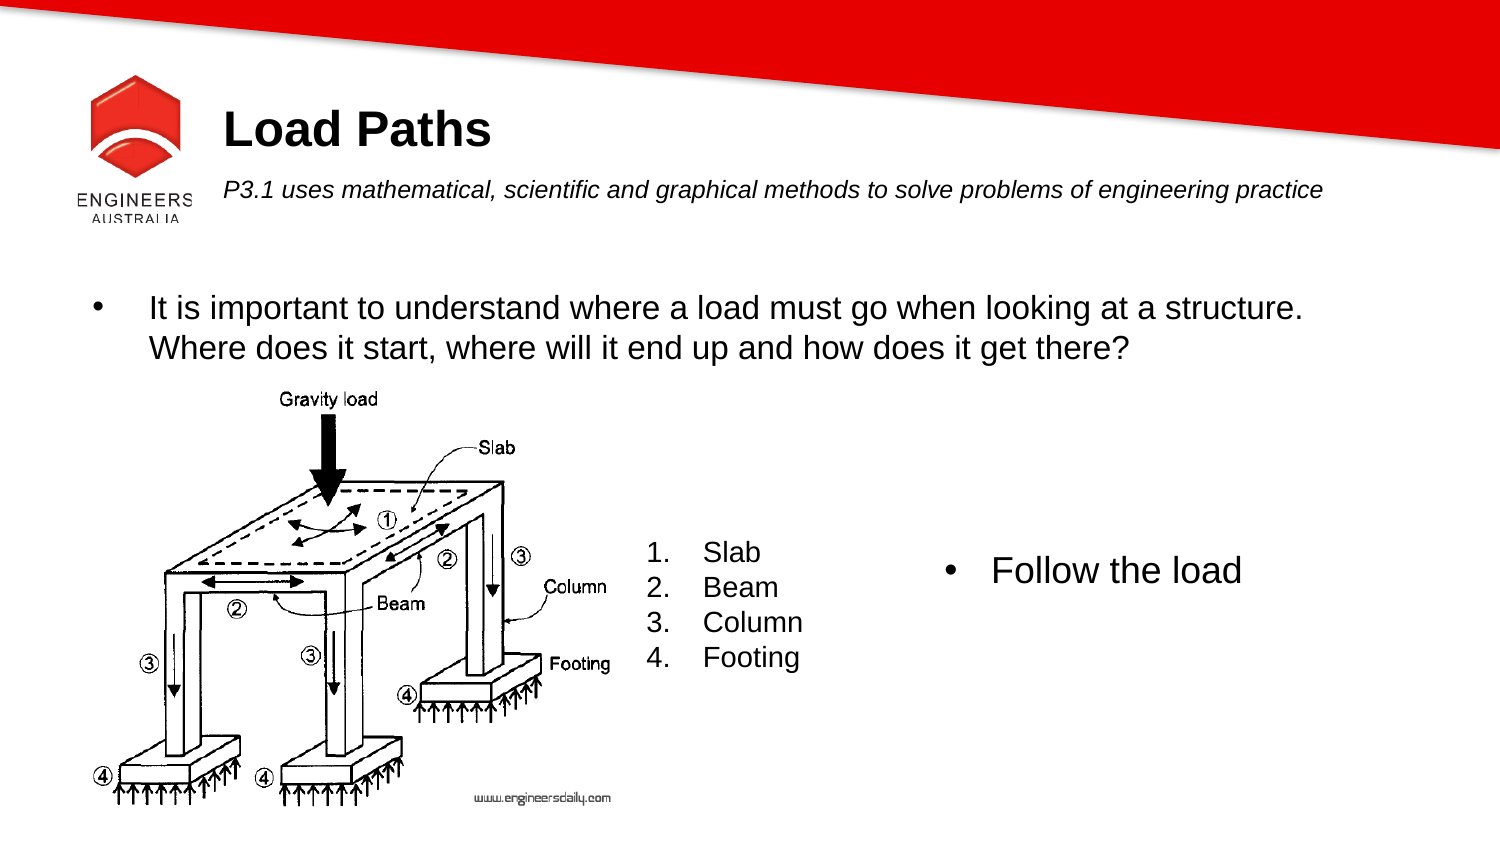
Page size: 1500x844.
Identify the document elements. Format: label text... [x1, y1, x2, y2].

list It is important to understand where a load must go when looking at a structure. Where does it start, where will it end up and how does it get there? [77, 278, 1425, 782]
picture [77, 382, 624, 815]
title Load Paths [208, 88, 1425, 164]
list P3.1 uses mathematical, scientific and graphical methods to solve problems of engineering practice [208, 166, 1426, 268]
